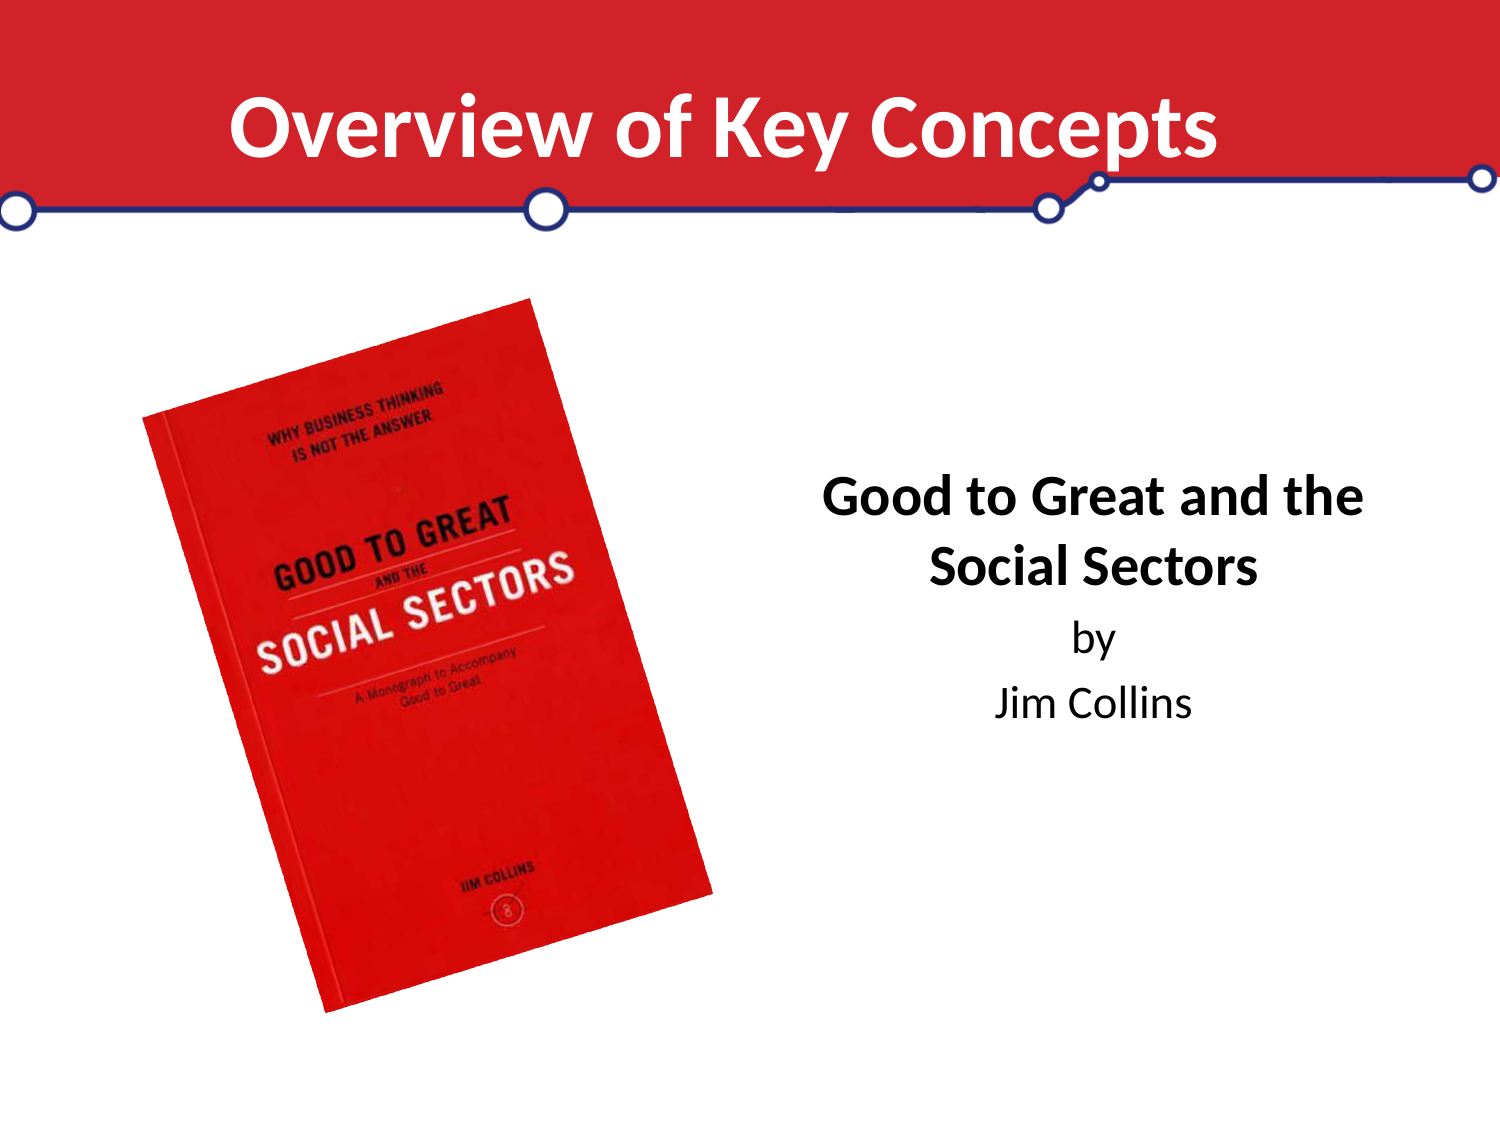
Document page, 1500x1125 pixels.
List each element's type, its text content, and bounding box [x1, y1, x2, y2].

subtitle Good to Great and the Social Sectors by Jim Collins [750, 450, 1438, 738]
title Overview of Key Concepts [167, 0, 1283, 242]
picture [0, 0, 1500, 1125]
